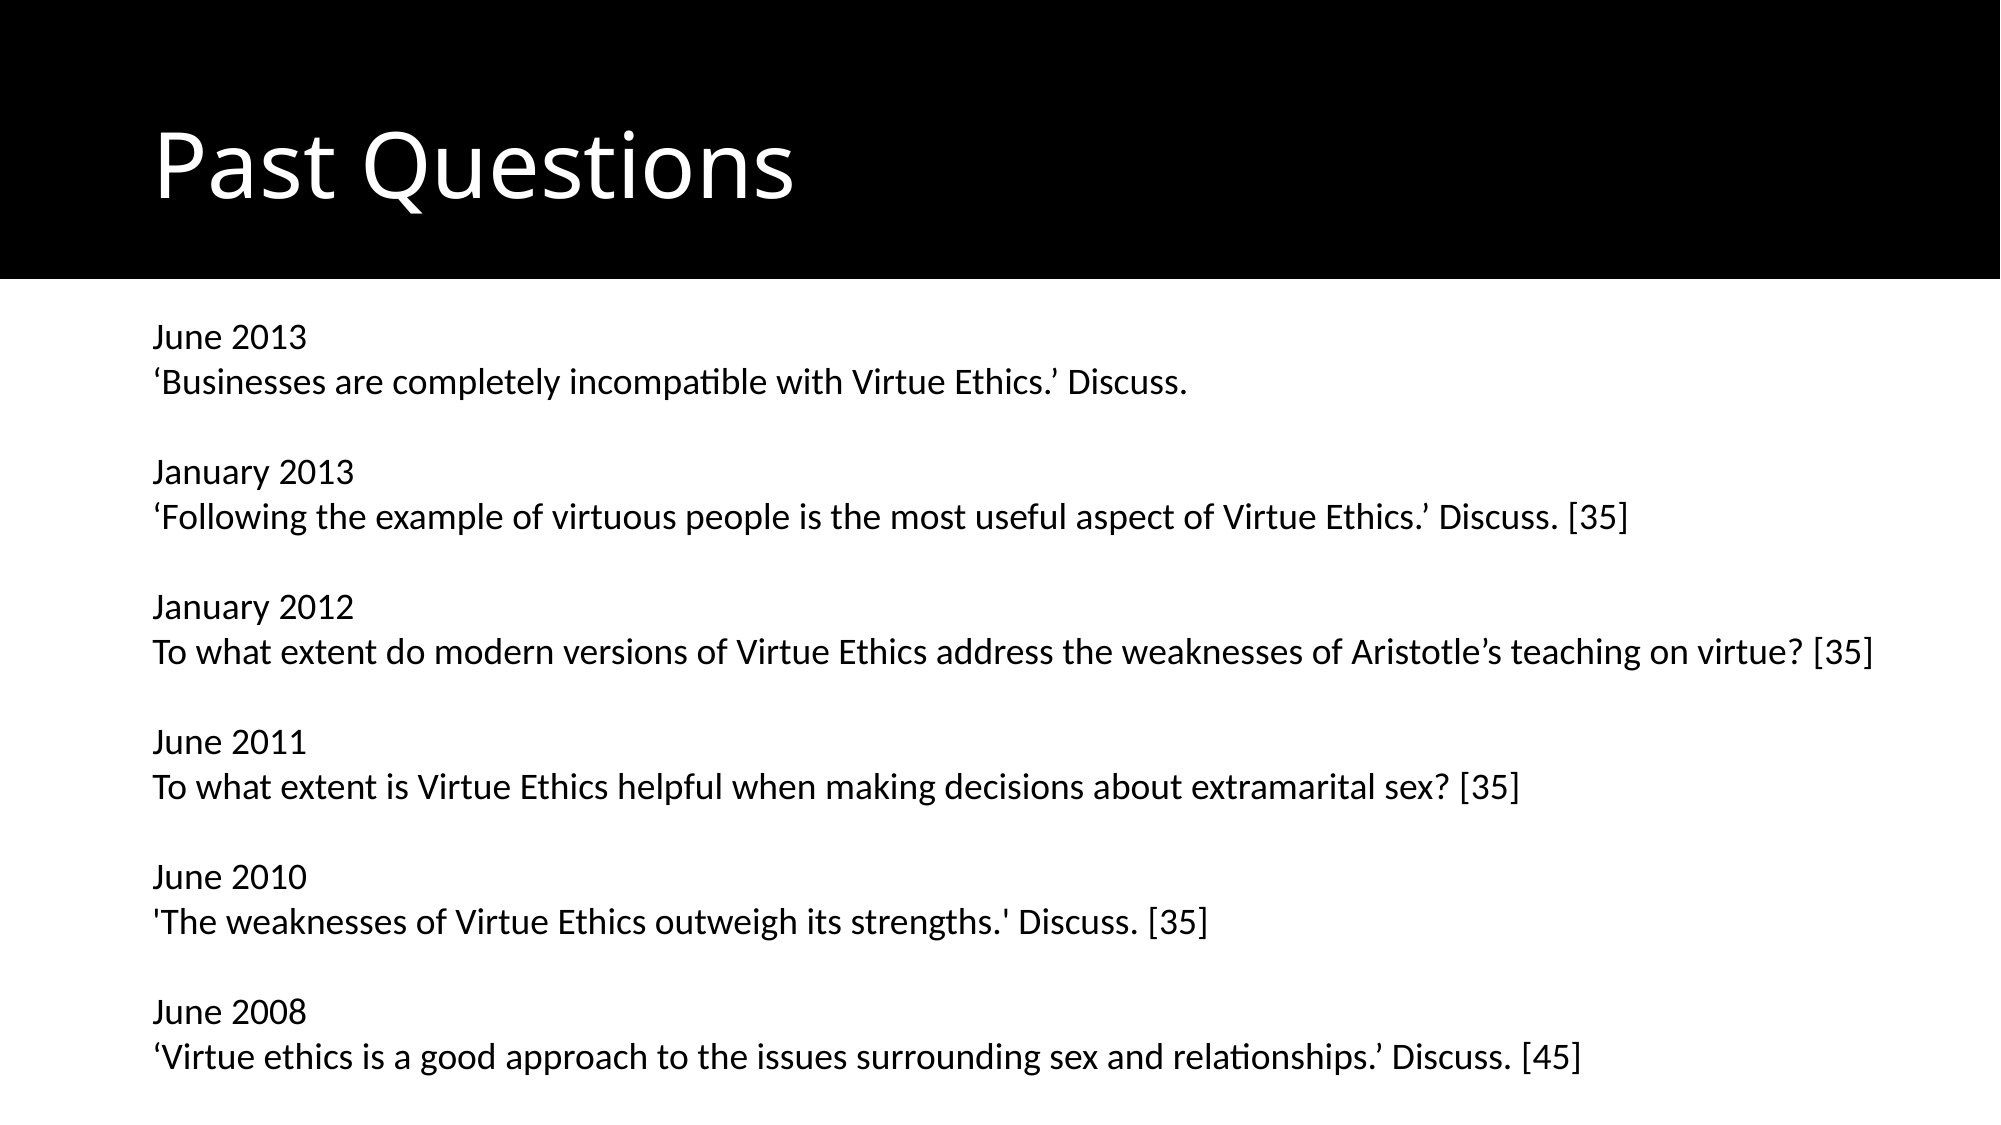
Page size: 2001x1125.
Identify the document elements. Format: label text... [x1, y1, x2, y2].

title Past Questions [137, 59, 1863, 278]
text_box [0, 0, 2000, 279]
list June 2013 ‘Businesses are completely incompatible with Virtue Ethics.’ Discuss. January 2013 ‘Following the example of virtuous people is the most useful aspect of Virtue Ethics.’ Discuss. [35] January 2012 To what extent do modern versions of Virtue Ethics address the weaknesses of Aristotle’s teaching on virtue? [35] June 2011 To what extent is Virtue Ethics helpful when making decisions about extramarital sex? [35] June 2010 'The weaknesses of Virtue Ethics outweigh its strengths.' Discuss. [35] June 2008 ‘Virtue ethics is a good approach to the issues surrounding sex and relationships.’ Discuss. [45] [137, 304, 1919, 1085]
